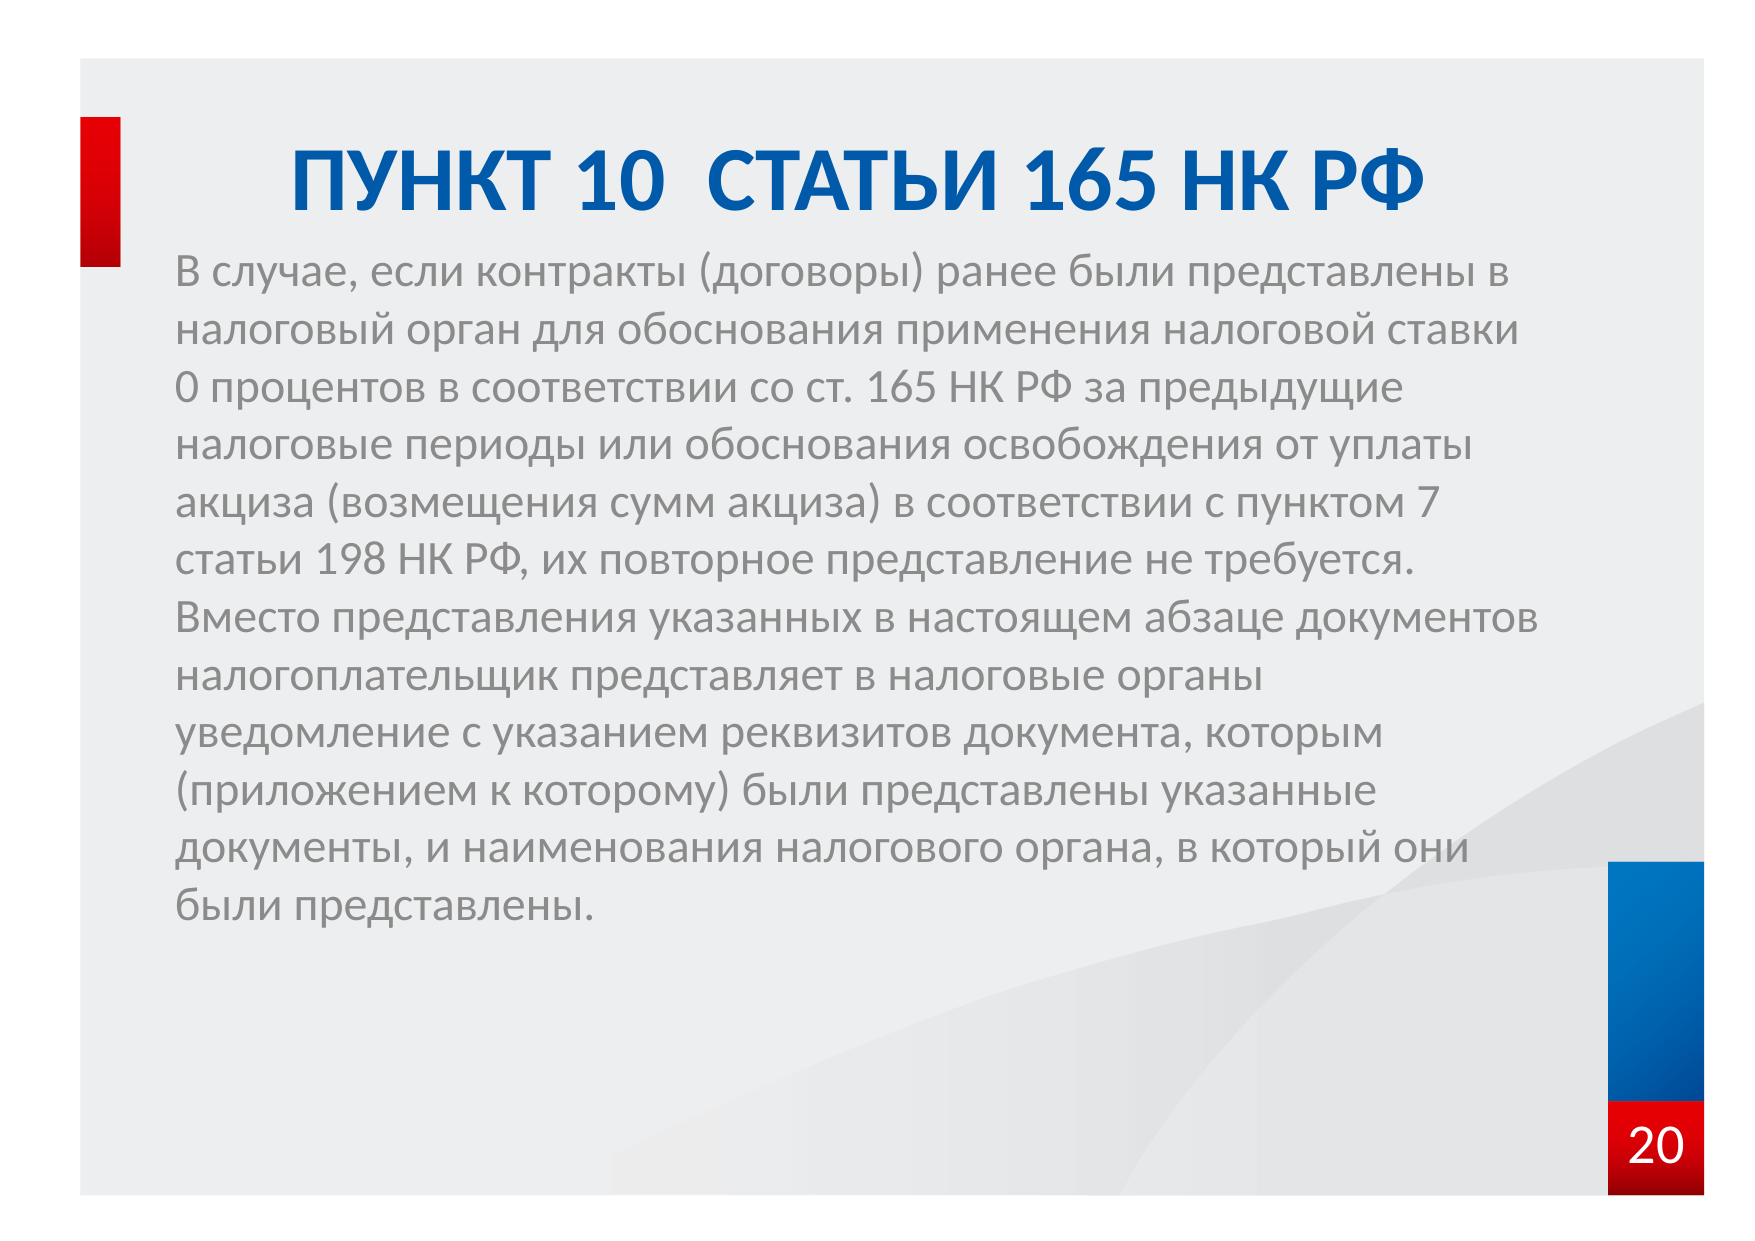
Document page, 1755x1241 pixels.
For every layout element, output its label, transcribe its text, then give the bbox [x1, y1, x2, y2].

title Пункт 10 статьи 165 НК РФ [156, 112, 1561, 243]
slide_number 20 [1596, 1092, 1716, 1207]
list В случае, если контракты (договоры) ранее были представлены в налоговый орган для обоснования применения налоговой ставки 0 процентов в соответствии со ст. 165 НК РФ за предыдущие налоговые периоды или обоснования освобождения от уплаты акциза (возмещения сумм акциза) в соответствии с пунктом 7 статьи 198 НК РФ, их повторное представление не требуется. Вместо представления указанных в настоящем абзаце документов налогоплательщик представляет в налоговые органы уведомление с указанием реквизитов документа, которым (приложением к которому) были представлены указанные документы, и наименования налогового органа, в который они были представлены. [157, 230, 1563, 1164]
picture [0, 0, 1754, 1240]
